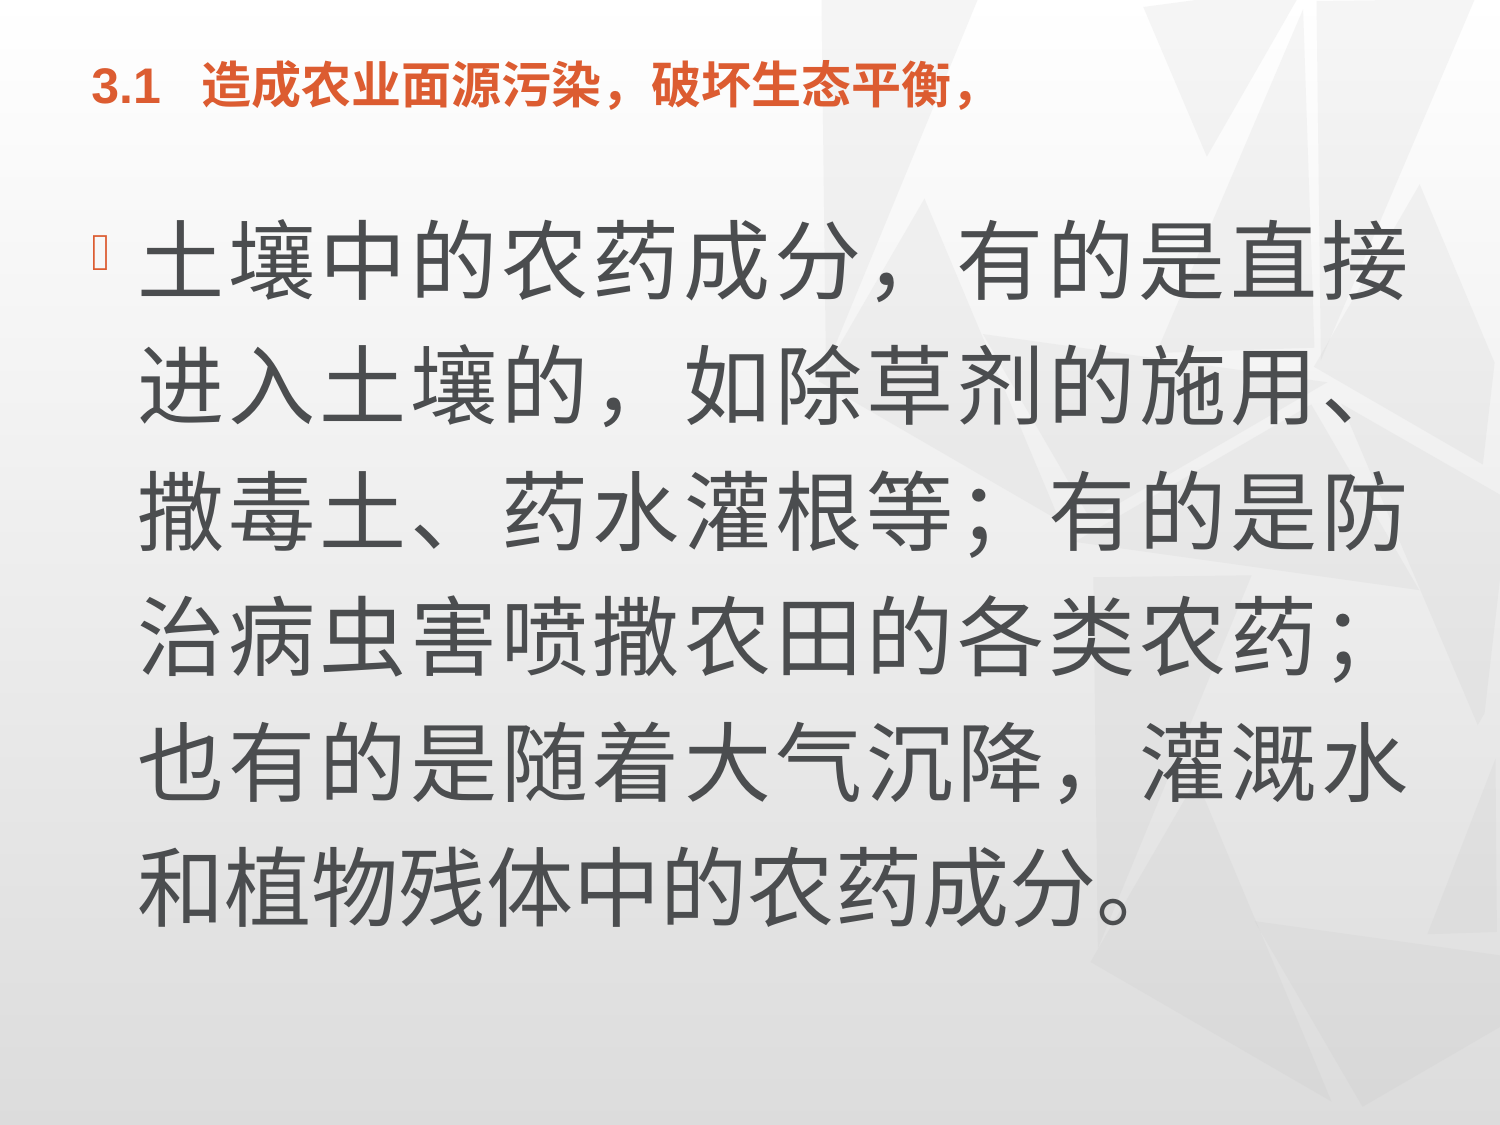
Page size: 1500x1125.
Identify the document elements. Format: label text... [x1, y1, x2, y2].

list 土壤中的农药成分，有的是直接进入土壤的，如除草剂的施用、撒毒土、药水灌根等；有的是防治病虫害喷撒农田的各类农药；也有的是随着大气沉降，灌溉水和植物残体中的农药成分。 [76, 177, 1425, 1033]
title 3.1 造成农业面源污染，破坏生态平衡， [76, 21, 1425, 153]
